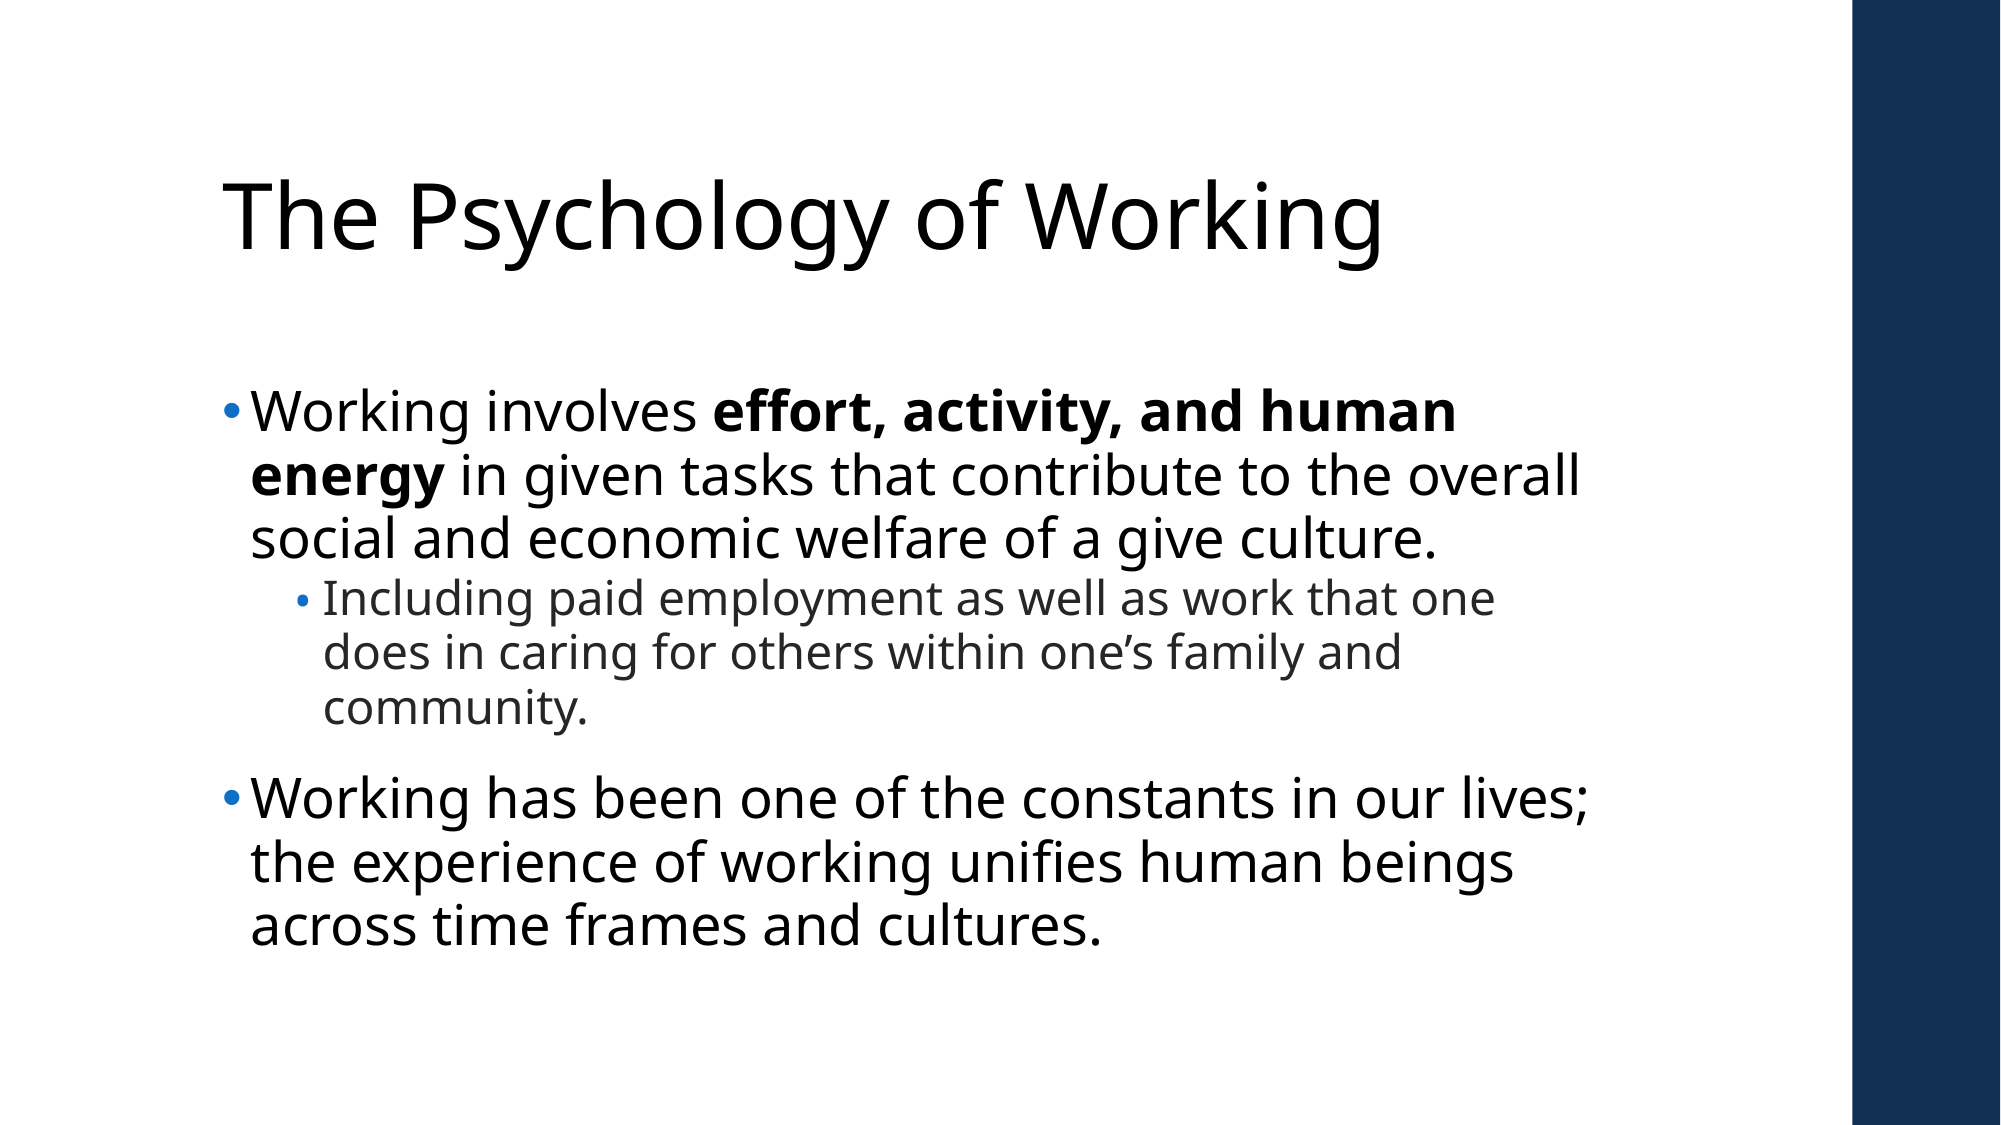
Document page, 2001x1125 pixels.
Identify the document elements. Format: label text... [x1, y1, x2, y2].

list Working involves effort, activity, and human energy in given tasks that contribute to the overall social and economic welfare of a give culture. Including paid employment as well as work that one does in caring for others within one’s family and community. Working has been one of the constants in our lives; the experience of working unifies human beings across time frames and cultures. [206, 372, 1617, 1014]
title The Psychology of Working [206, 60, 1797, 278]
